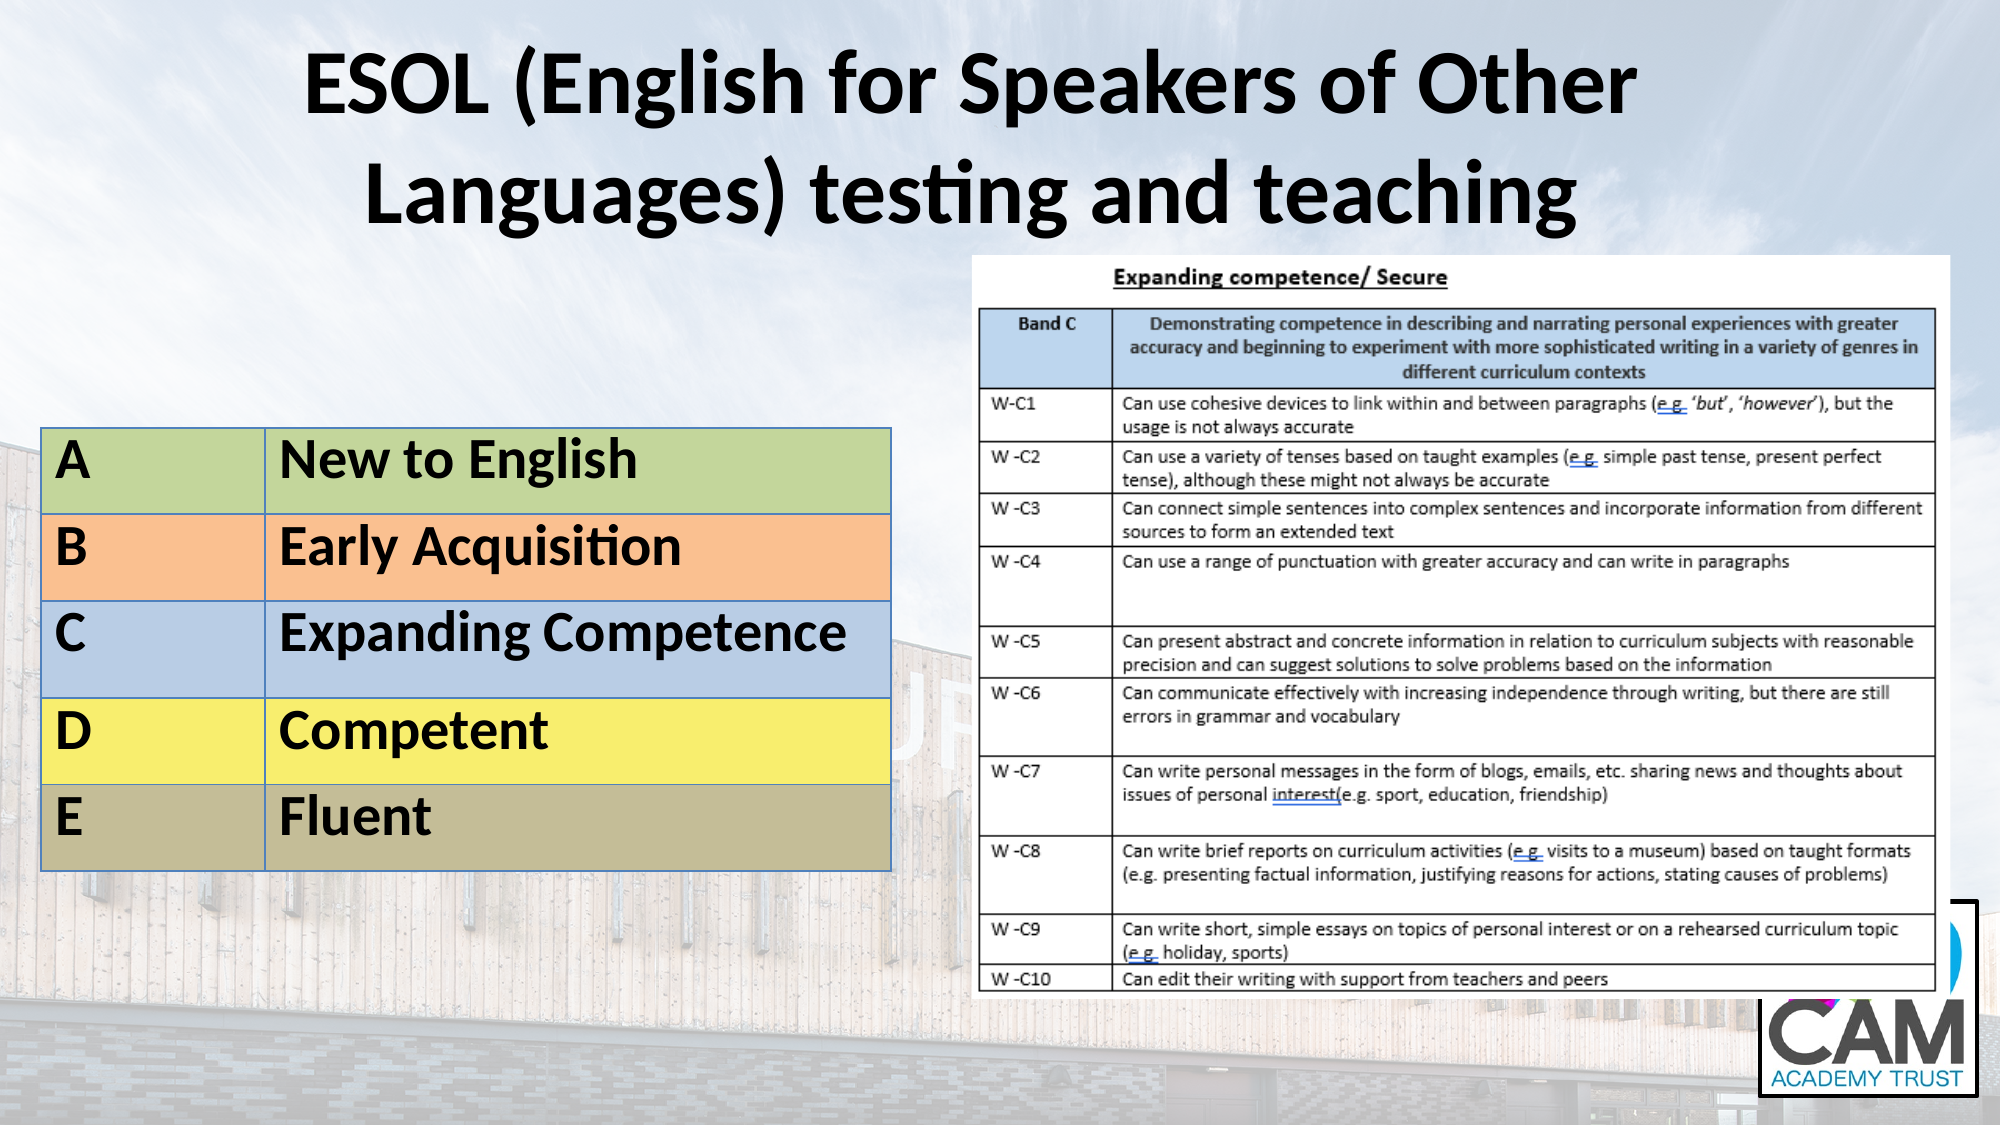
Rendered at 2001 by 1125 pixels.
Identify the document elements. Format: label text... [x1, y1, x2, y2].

table_cell C [42, 602, 264, 697]
picture [971, 255, 1976, 1095]
table_cell B [42, 515, 264, 600]
title ESOL (English for Speakers of Other Languages) testing and teaching [205, 0, 1739, 264]
table_cell Fluent [266, 785, 890, 870]
table_header New to English [266, 429, 890, 513]
table_cell Early Acquisition [266, 515, 890, 600]
table_cell Expanding Competence [266, 602, 890, 697]
table_header A [42, 429, 264, 513]
table_cell E [42, 785, 264, 870]
table_cell D [42, 699, 264, 784]
table_cell Competent [266, 699, 890, 784]
